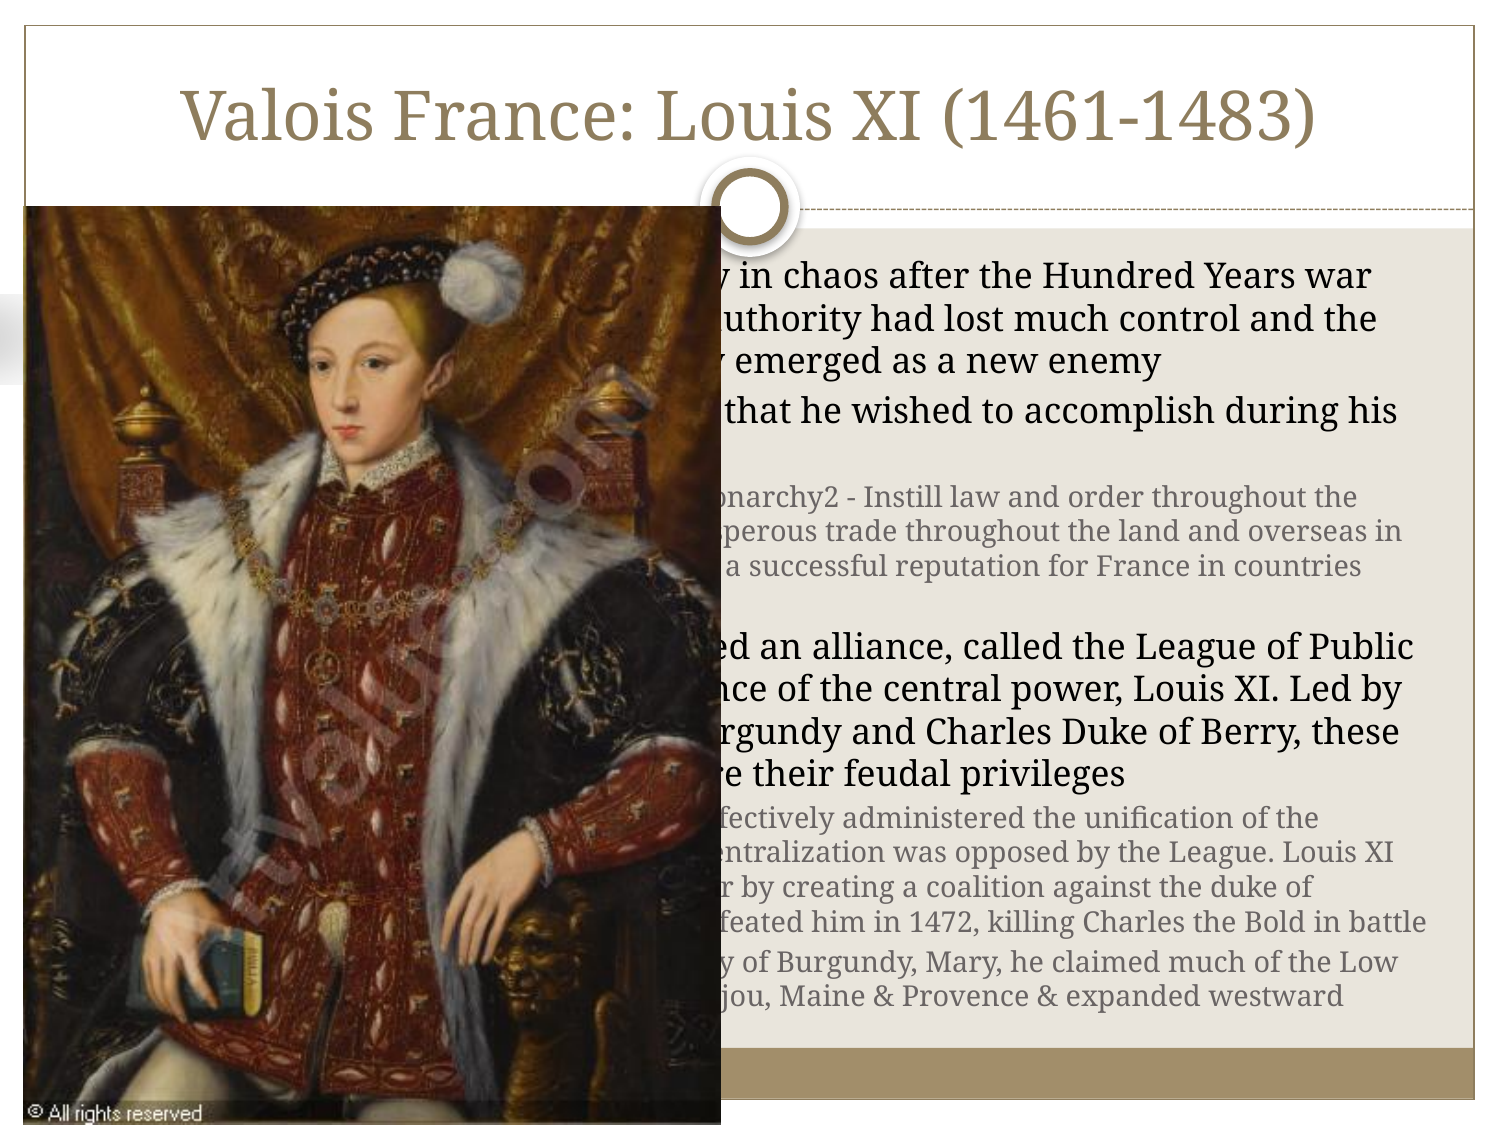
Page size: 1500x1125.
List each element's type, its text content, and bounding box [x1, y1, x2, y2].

title Valois France: Louis XI (1461-1483) [49, 37, 1450, 162]
picture [23, 206, 721, 1125]
list He inherited a country in chaos after the Hundred Years war ended in 1453. Royal authority had lost much control and the dukedom of Burgundy emerged as a new enemy Louis XI had 4 desires that he wished to accomplish during his reign: 1 - Establish a strong monarchy 2 - Instill law and order throughout the kingdom 3 - Execute prosperous trade throughout the land and overseas in foreign lands 4 - Create a successful reputation for France in countries abroad Feudal nobility founded an alliance, called the League of Public Weal in 1465, in defiance of the central power, Louis XI. Led by Charles the Bold of Burgundy and Charles Duke of Berry, these nobles hoped to restore their feudal privileges The French Kings had effectively administered the unification of the country, however, this centralization was opposed by the League. Louis XI consolidated royal power by creating a coalition against the duke of Burgundy and finally defeated him in 1472, killing Charles the Bold in battle After annexing the duchy of Burgundy, Mary, he claimed much of the Low Countries. Louis won Anjou, Maine & Provence & expanded westward [725, 245, 1445, 1046]
